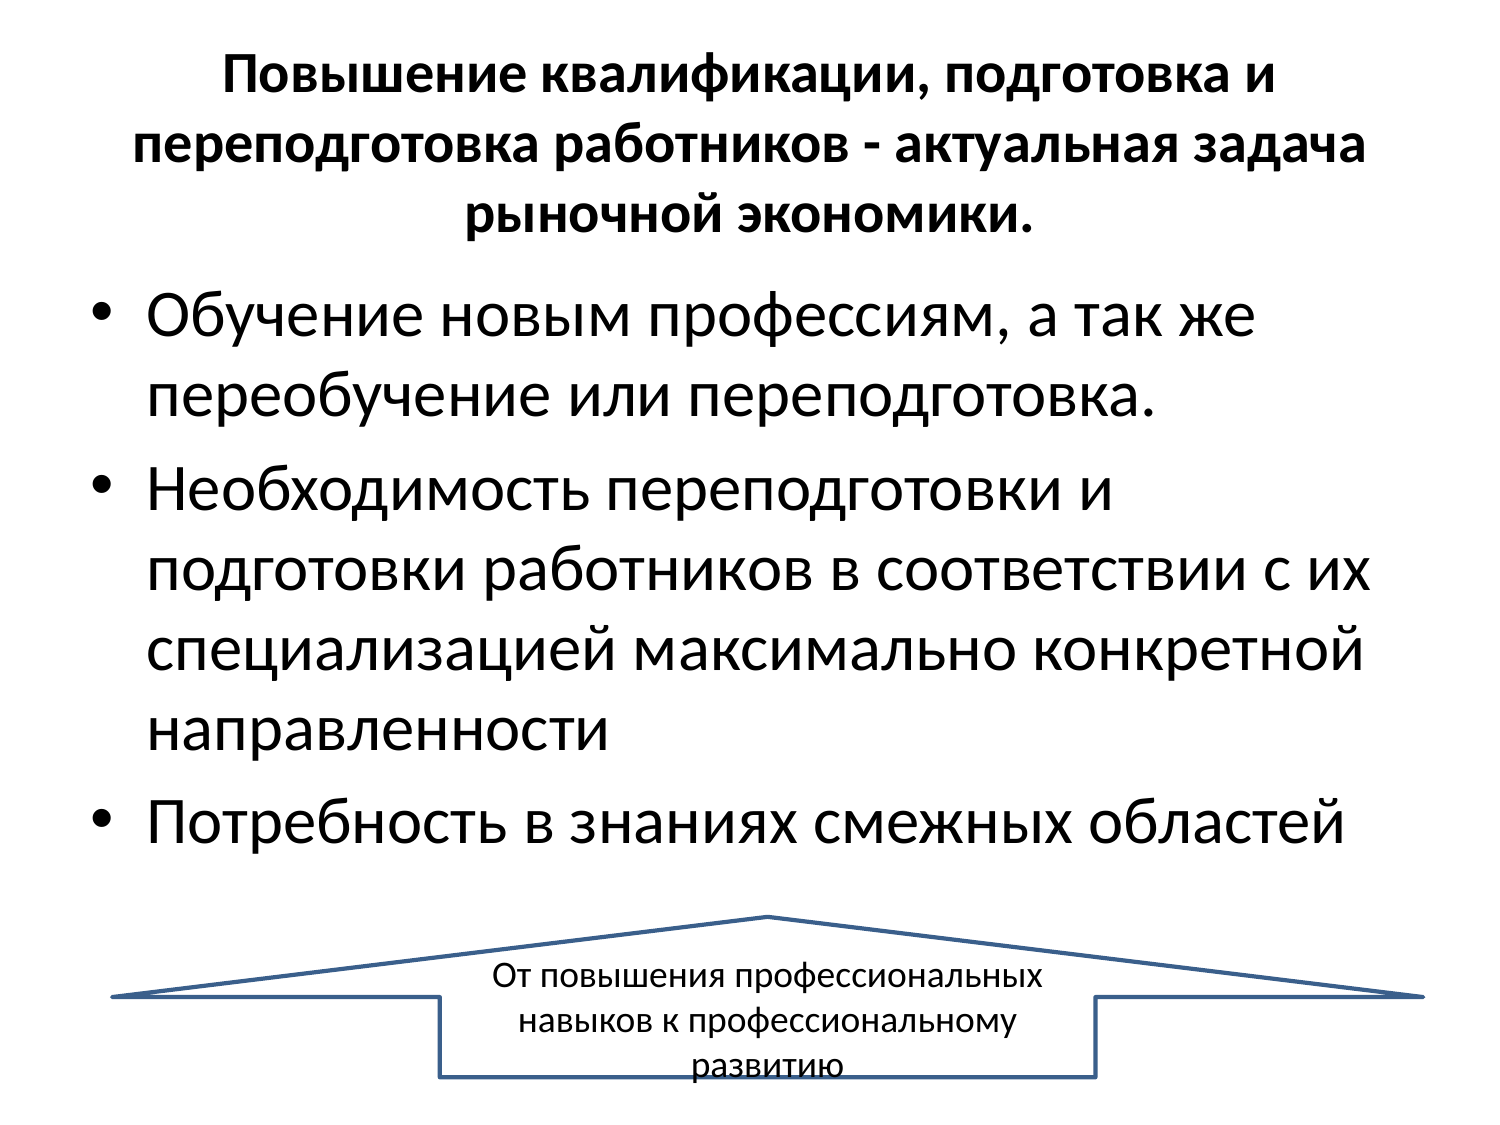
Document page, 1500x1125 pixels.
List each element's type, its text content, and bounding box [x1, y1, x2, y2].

title Повышение квалификации, подготовка и переподготовка работников - актуальная задача рыночной экономики. [75, 45, 1425, 233]
list Обучение новым профессиям, а так же переобучение или переподготовка. Необходимость переподготовки и подготовки работников в соответствии с их специализацией максимально конкретной направленности Потребность в знаниях смежных областей [75, 262, 1425, 1005]
text_box От повышения профессиональных навыков к профессиональному развитию [109, 914, 1426, 1080]
